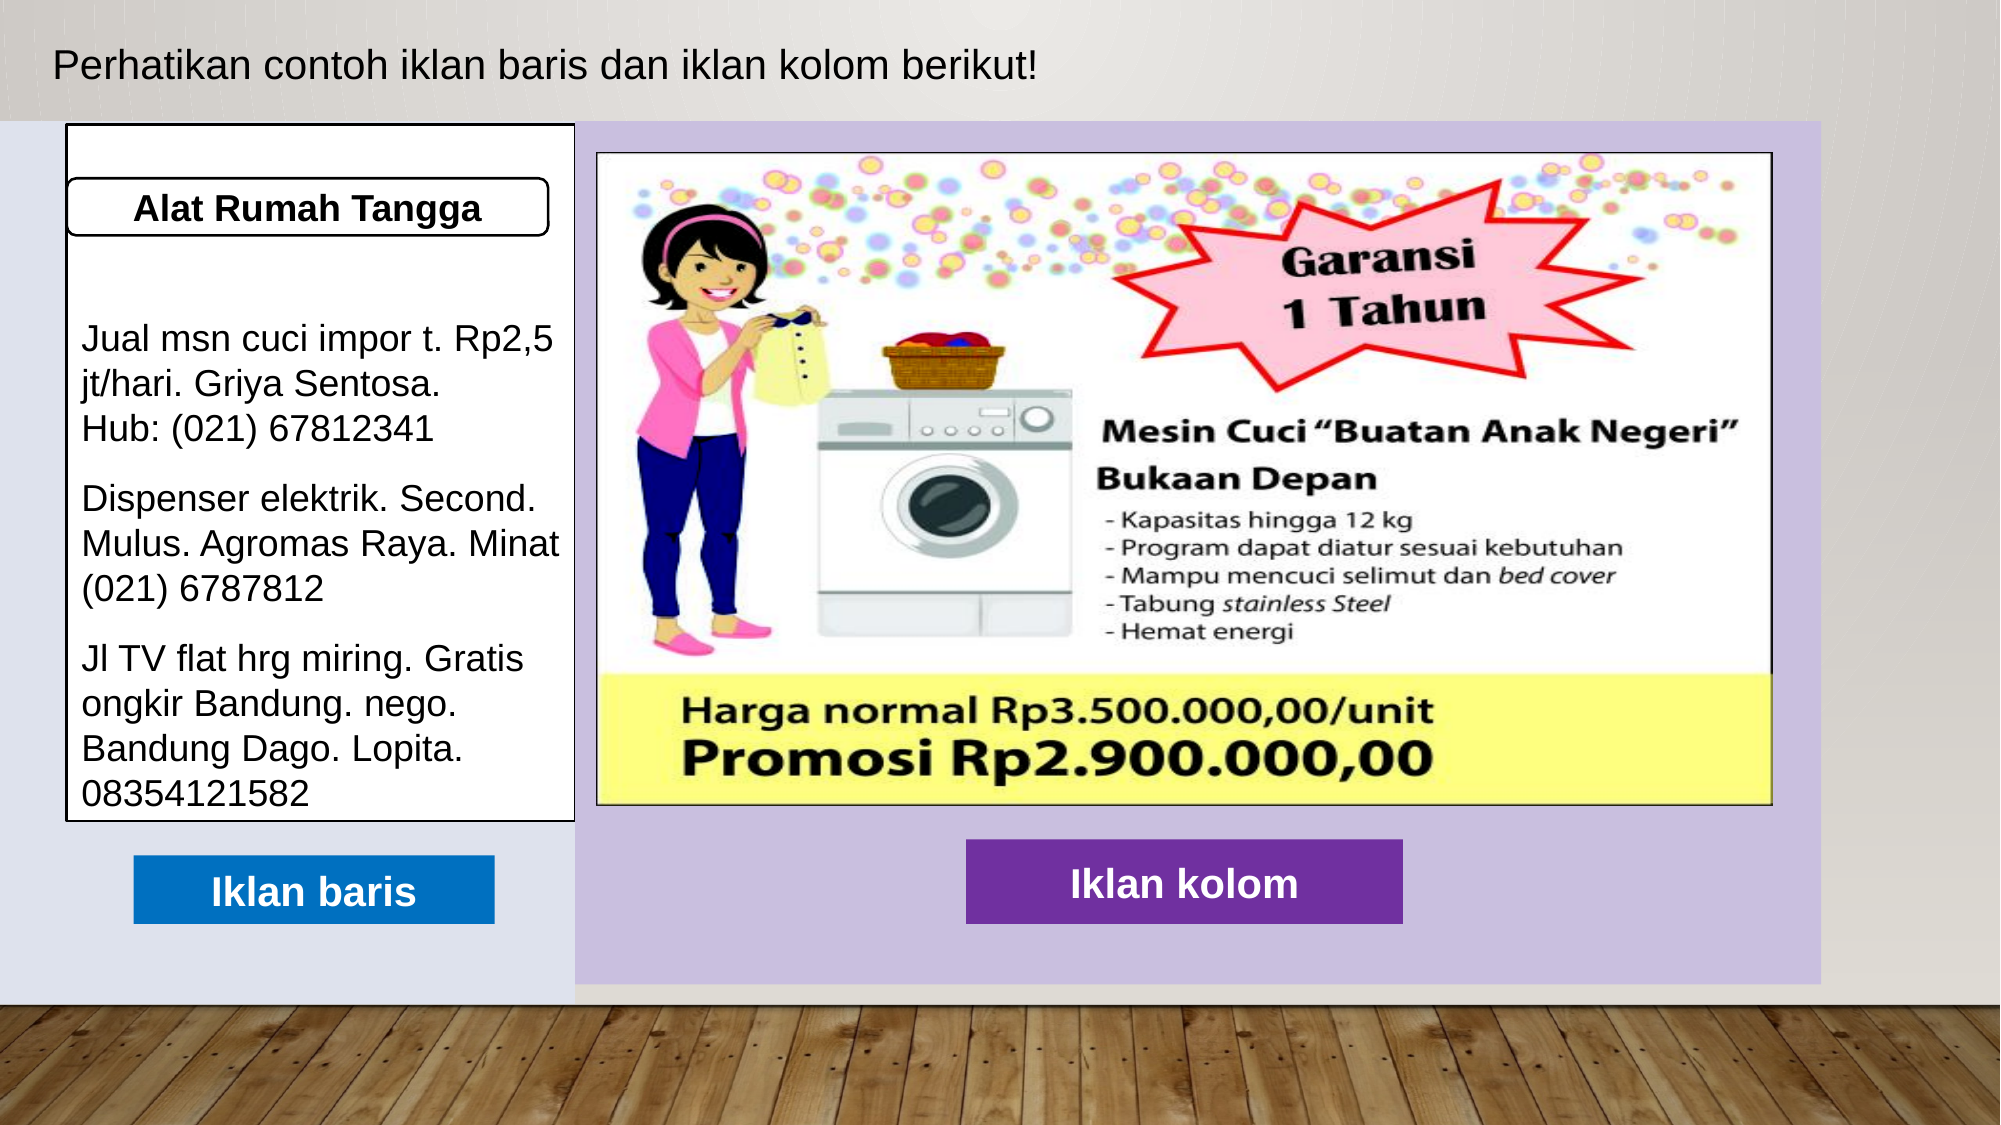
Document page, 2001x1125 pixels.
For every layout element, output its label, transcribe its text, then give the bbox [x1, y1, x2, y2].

text_box Perhatikan contoh iklan baris dan iklan kolom berikut! [37, 29, 1263, 95]
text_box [574, 120, 1822, 985]
picture [0, 1005, 2000, 1125]
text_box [0, 120, 576, 1005]
